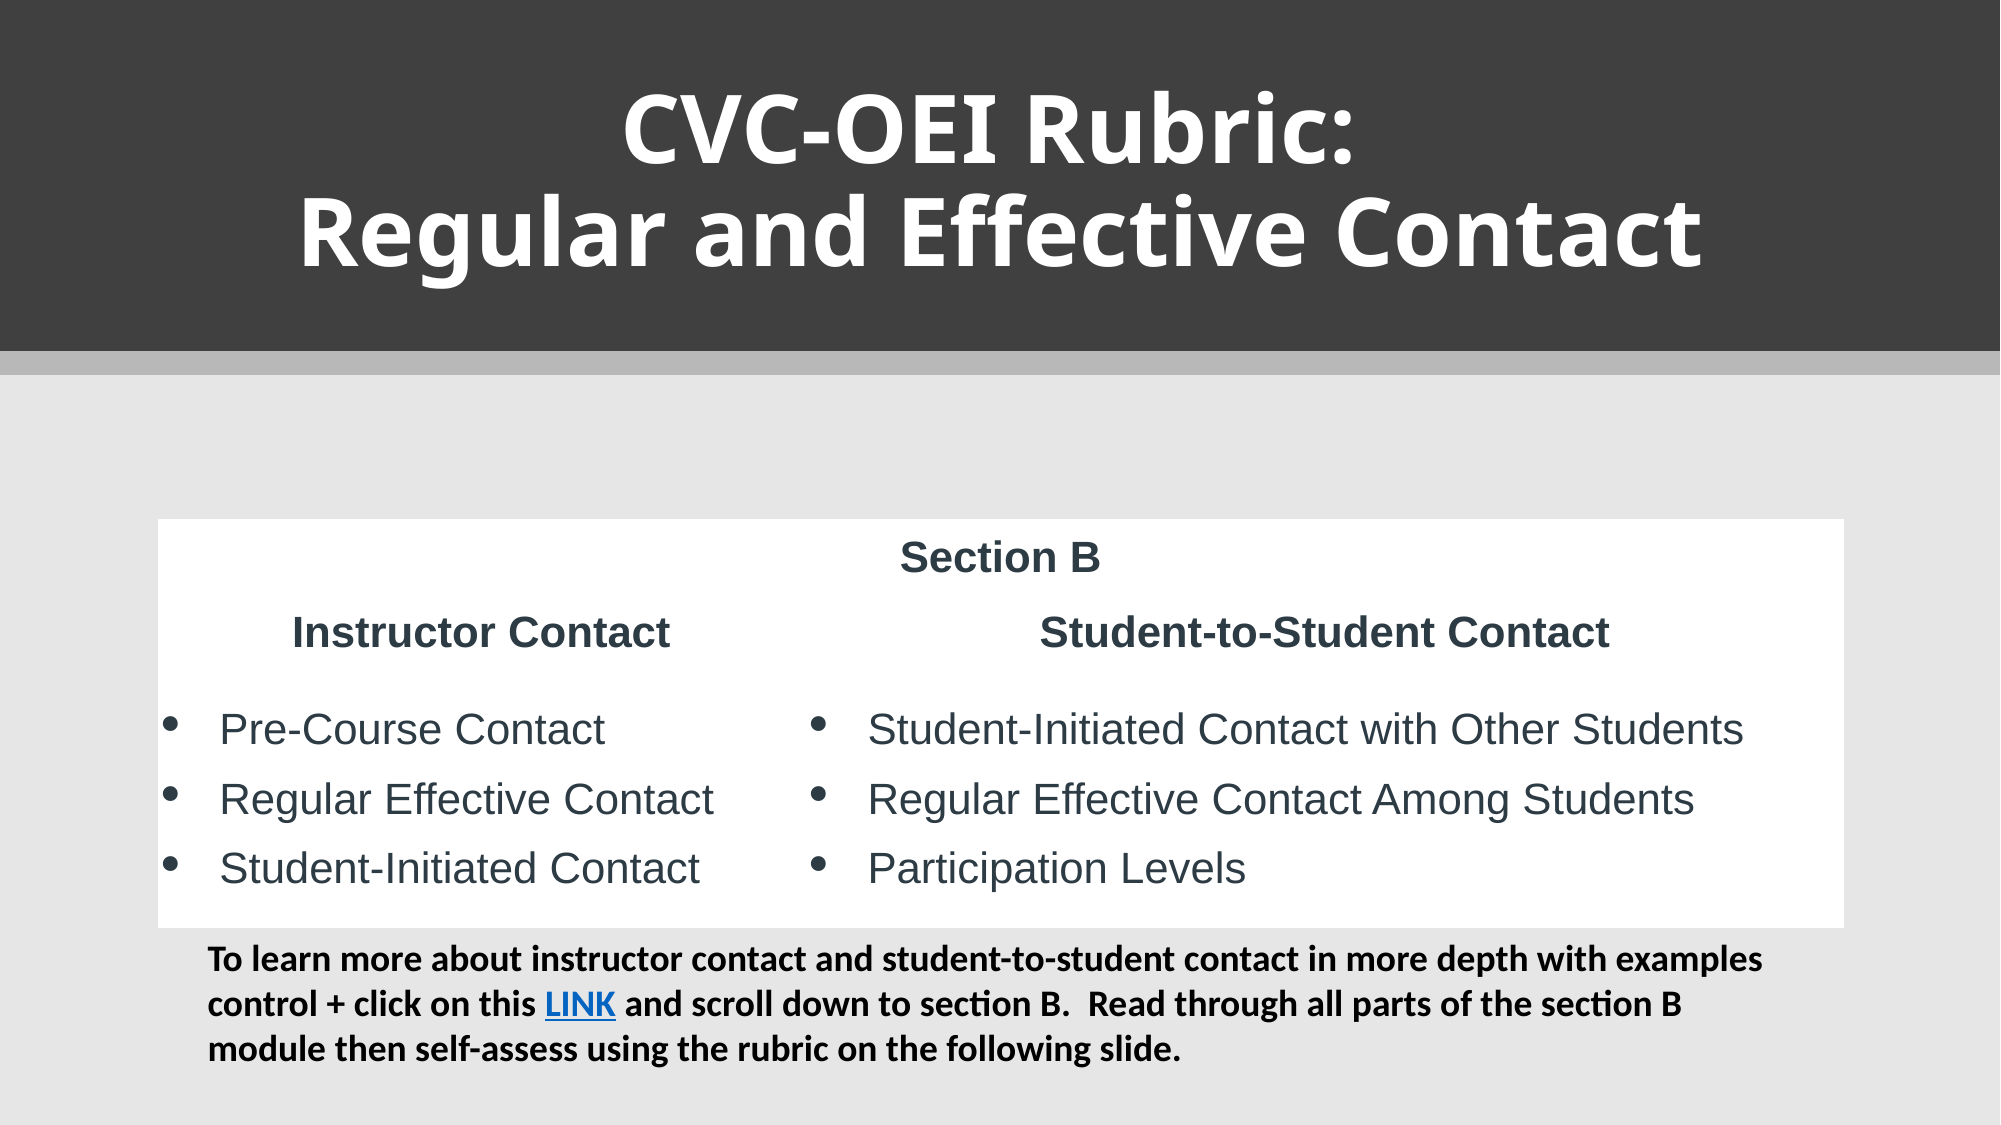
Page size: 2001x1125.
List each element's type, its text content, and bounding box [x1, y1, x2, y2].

table_cell Pre-Course Contact Regular Effective Contact Student-Initiated Contact [158, 670, 806, 928]
text_box [0, 376, 2000, 1125]
text_box [0, 0, 2000, 350]
table_cell Instructor Contact [158, 595, 806, 670]
text_box [0, 350, 2000, 376]
text_box To learn more about instructor contact and student-to-student contact in more depth with examples control + click on this LINK and scroll down to section B. Read through all parts of the section B module then self-assess using the rubric on the following slide. [192, 926, 1820, 1076]
table_cell Student-to-Student Contact [806, 595, 1844, 670]
table_header Section B [158, 519, 1844, 595]
table_cell Student-Initiated Contact with Other Students Regular Effective Contact Among Students Participation Levels [806, 670, 1844, 928]
title CVC-OEI Rubric: Regular and Effective Contact [157, 71, 1844, 295]
